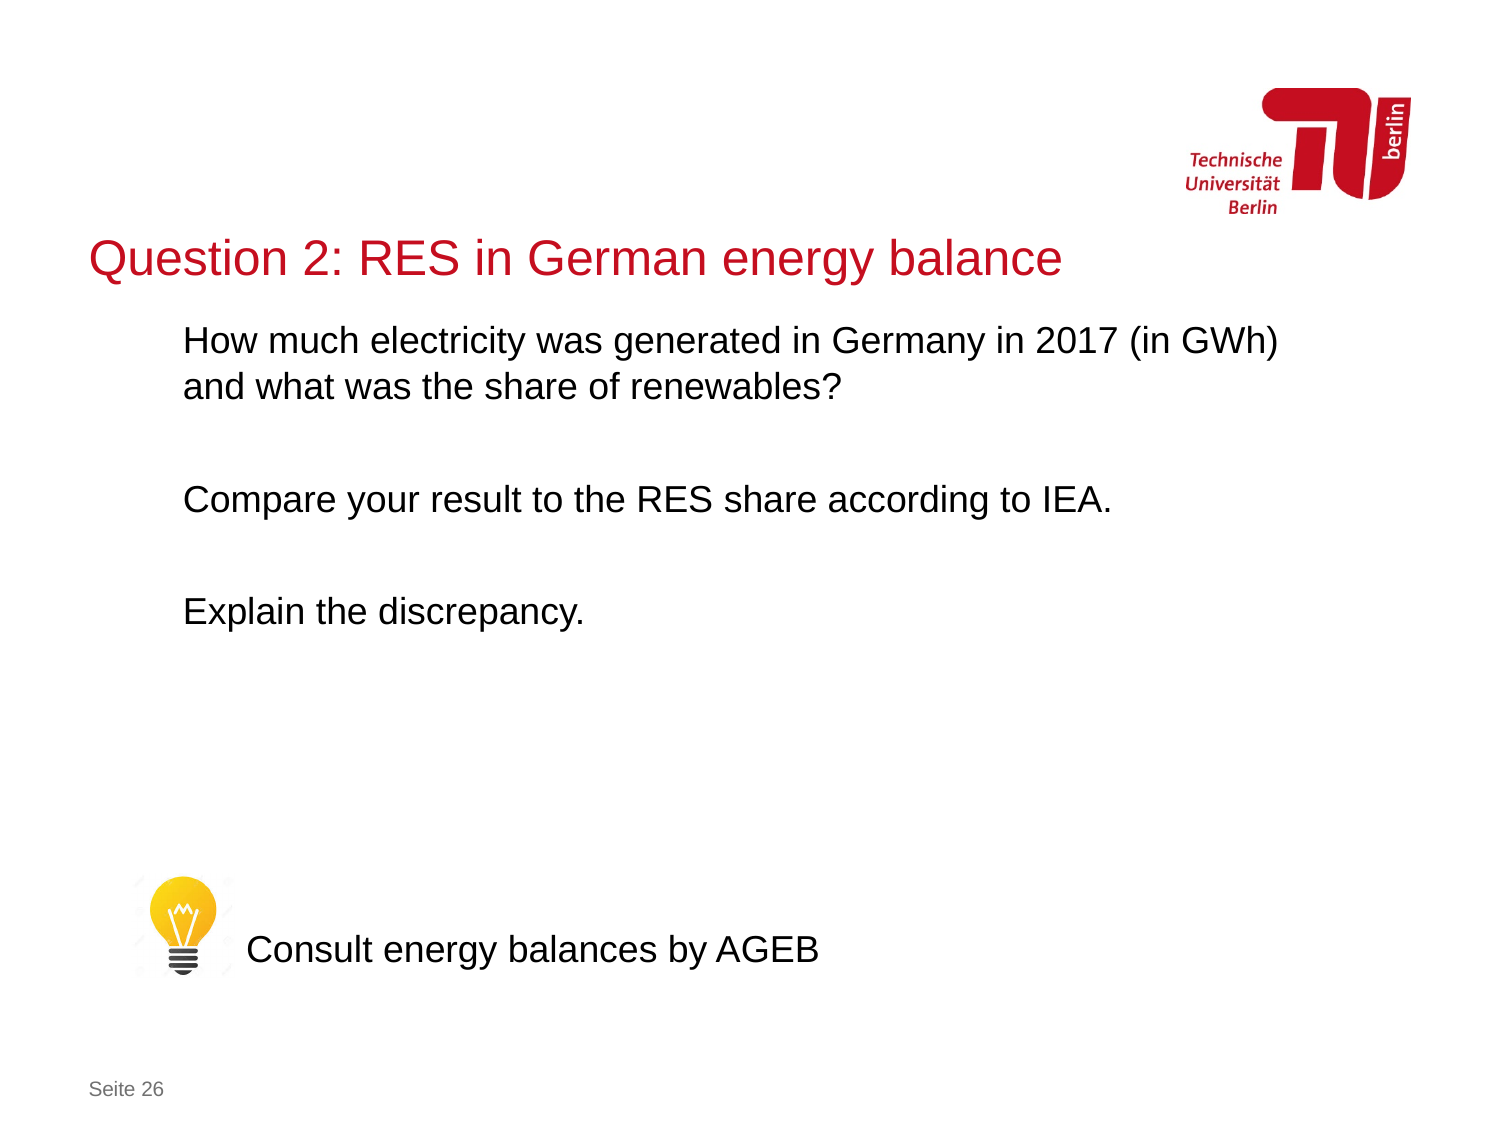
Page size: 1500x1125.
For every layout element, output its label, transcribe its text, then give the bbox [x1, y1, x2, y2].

slide_number Seite 26 [88, 1075, 1176, 1101]
picture [131, 873, 235, 978]
picture [1186, 88, 1411, 214]
list How much electricity was generated in Germany in 2017 (in GWh) and what was the share of renewables? Compare your result to the RES share according to IEA. Explain the discrepancy. Consult energy balances by AGEB [183, 315, 1294, 983]
title Question 2: RES in German energy balance [88, 226, 1411, 286]
